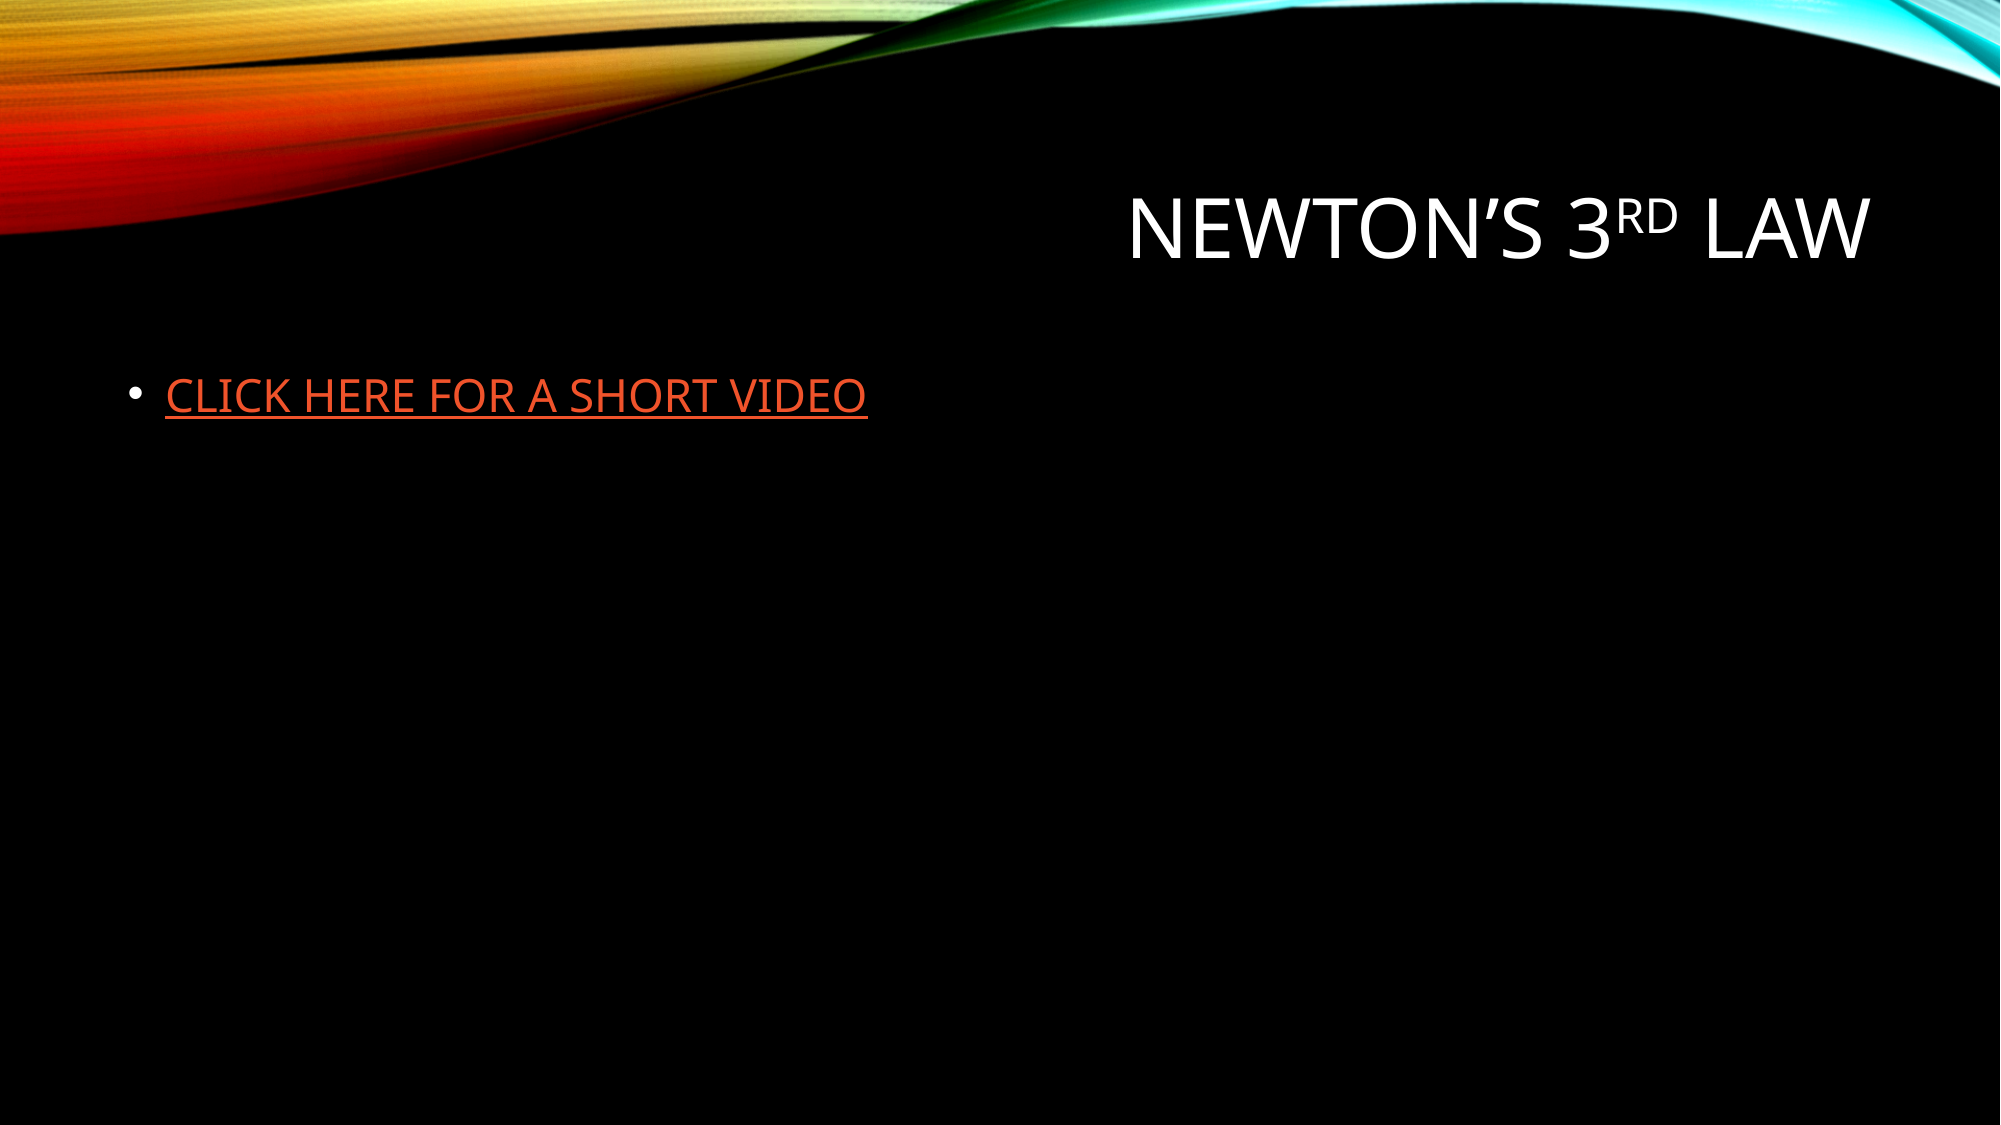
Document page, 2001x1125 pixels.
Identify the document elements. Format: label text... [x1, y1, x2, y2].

picture [0, 0, 2000, 237]
title NEWTON’S 3RD LAW [474, 125, 1888, 338]
list CLICK HERE FOR A SHORT VIDEO [112, 360, 1888, 1021]
